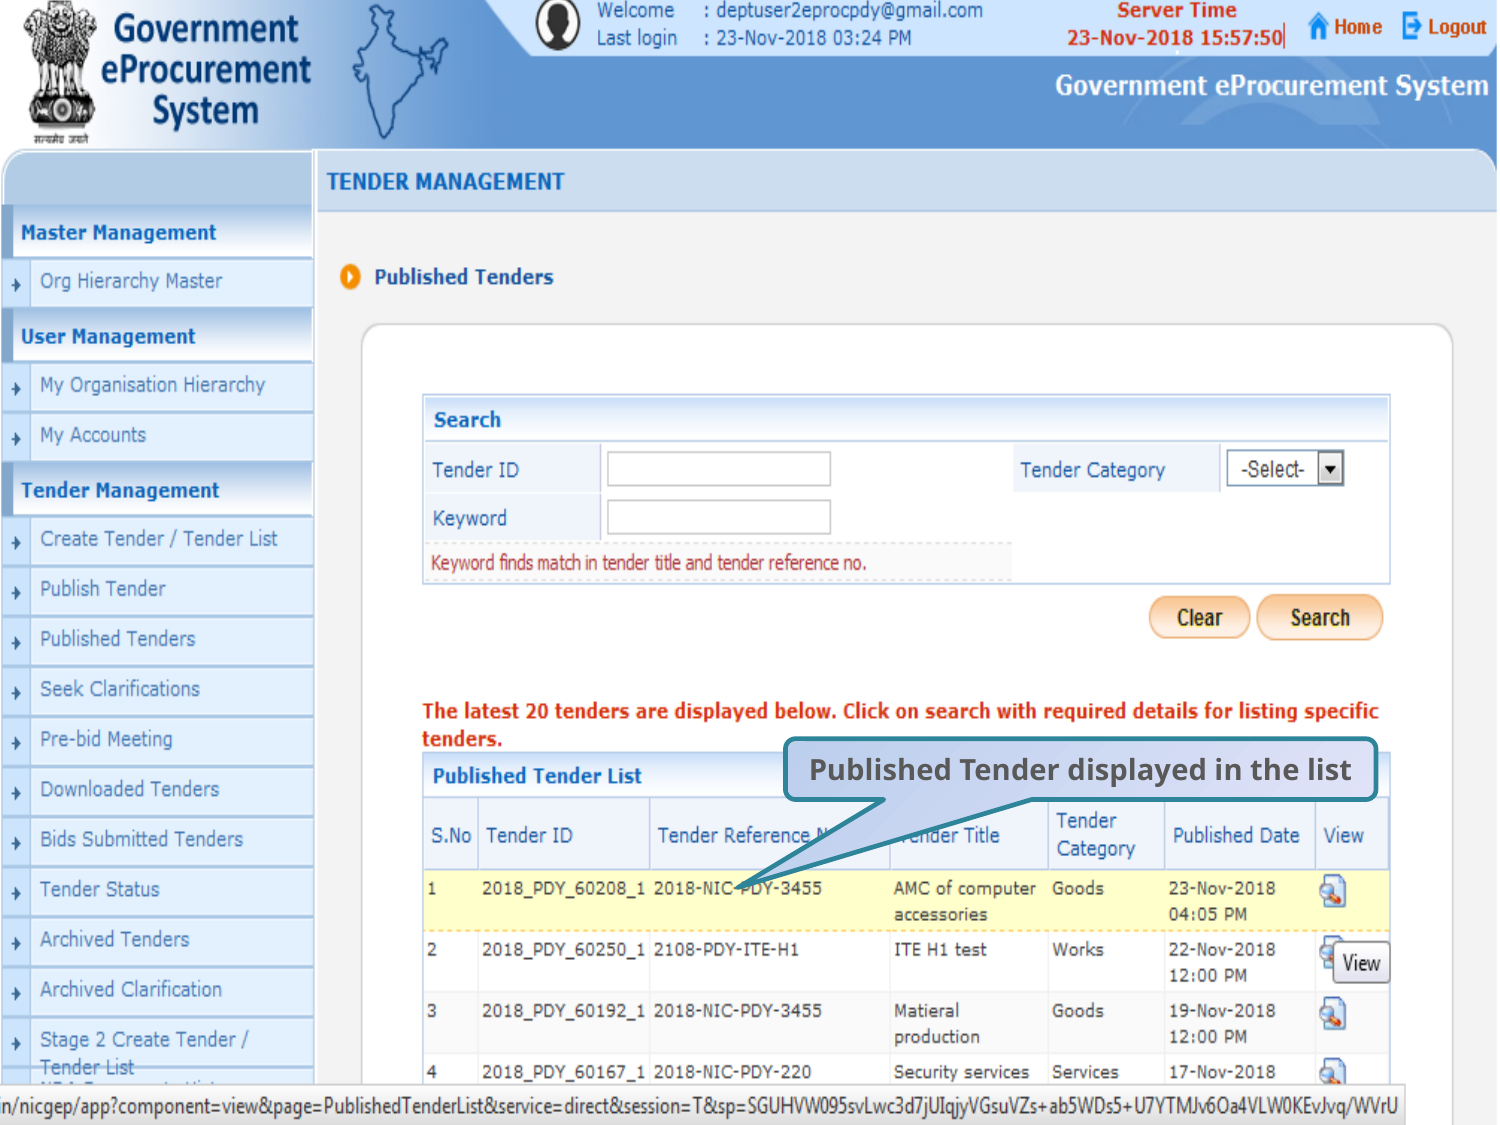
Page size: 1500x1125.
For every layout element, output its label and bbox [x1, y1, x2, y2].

list [0, 0, 1500, 1125]
